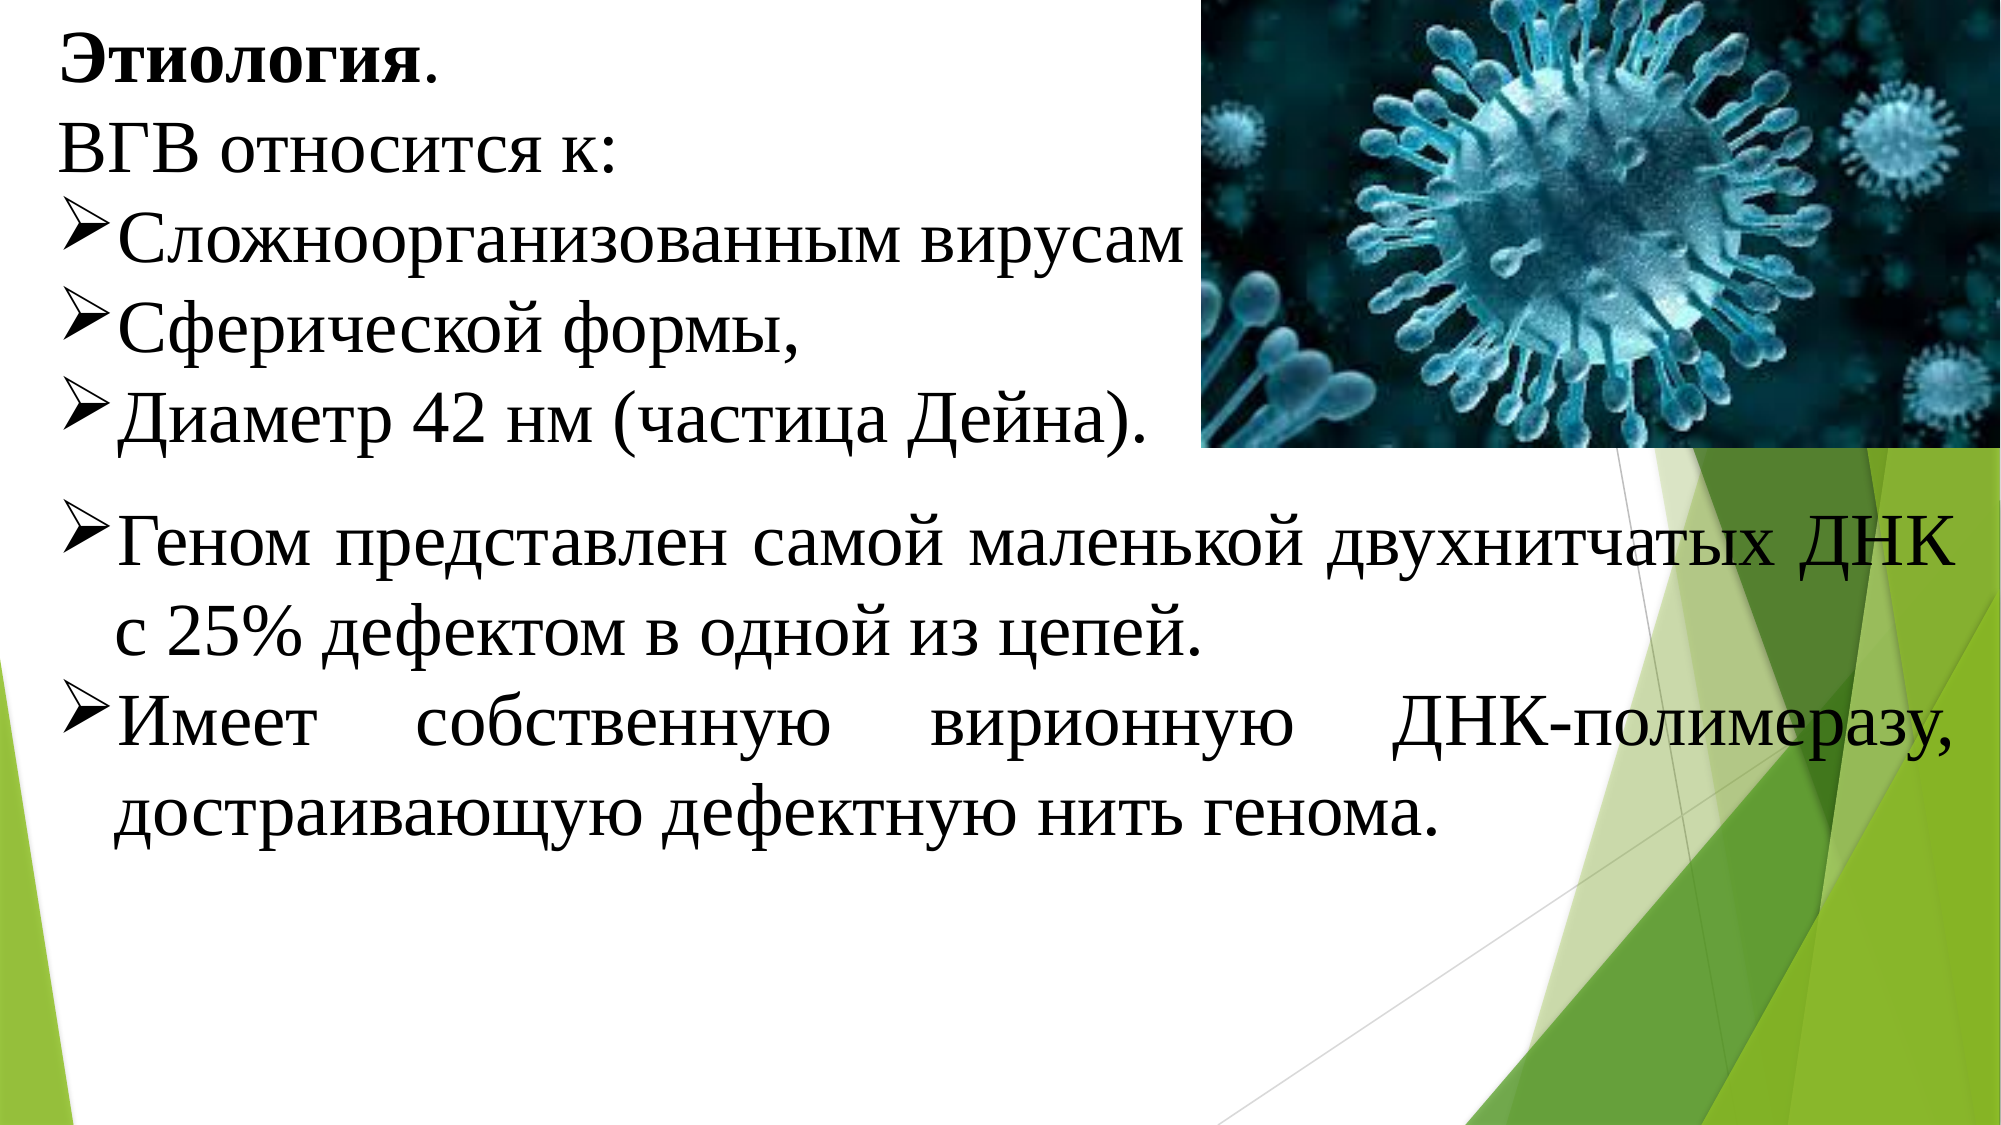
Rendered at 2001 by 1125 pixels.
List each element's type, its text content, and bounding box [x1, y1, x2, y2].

picture [1200, 0, 2000, 448]
text_box Этиология. ВГВ относится к: Сложноорганизованным вирусам Сферической формы, Диаметр 42 нм (частица Дейна). [43, 0, 1236, 465]
text_box Геном представлен самой маленькой двухнитчатых ДНК с 25% дефектом в одной из цепей. Имеет собственную вирионную ДНК-полимеразу, достраивающую дефектную нить генома. [43, 483, 1973, 859]
